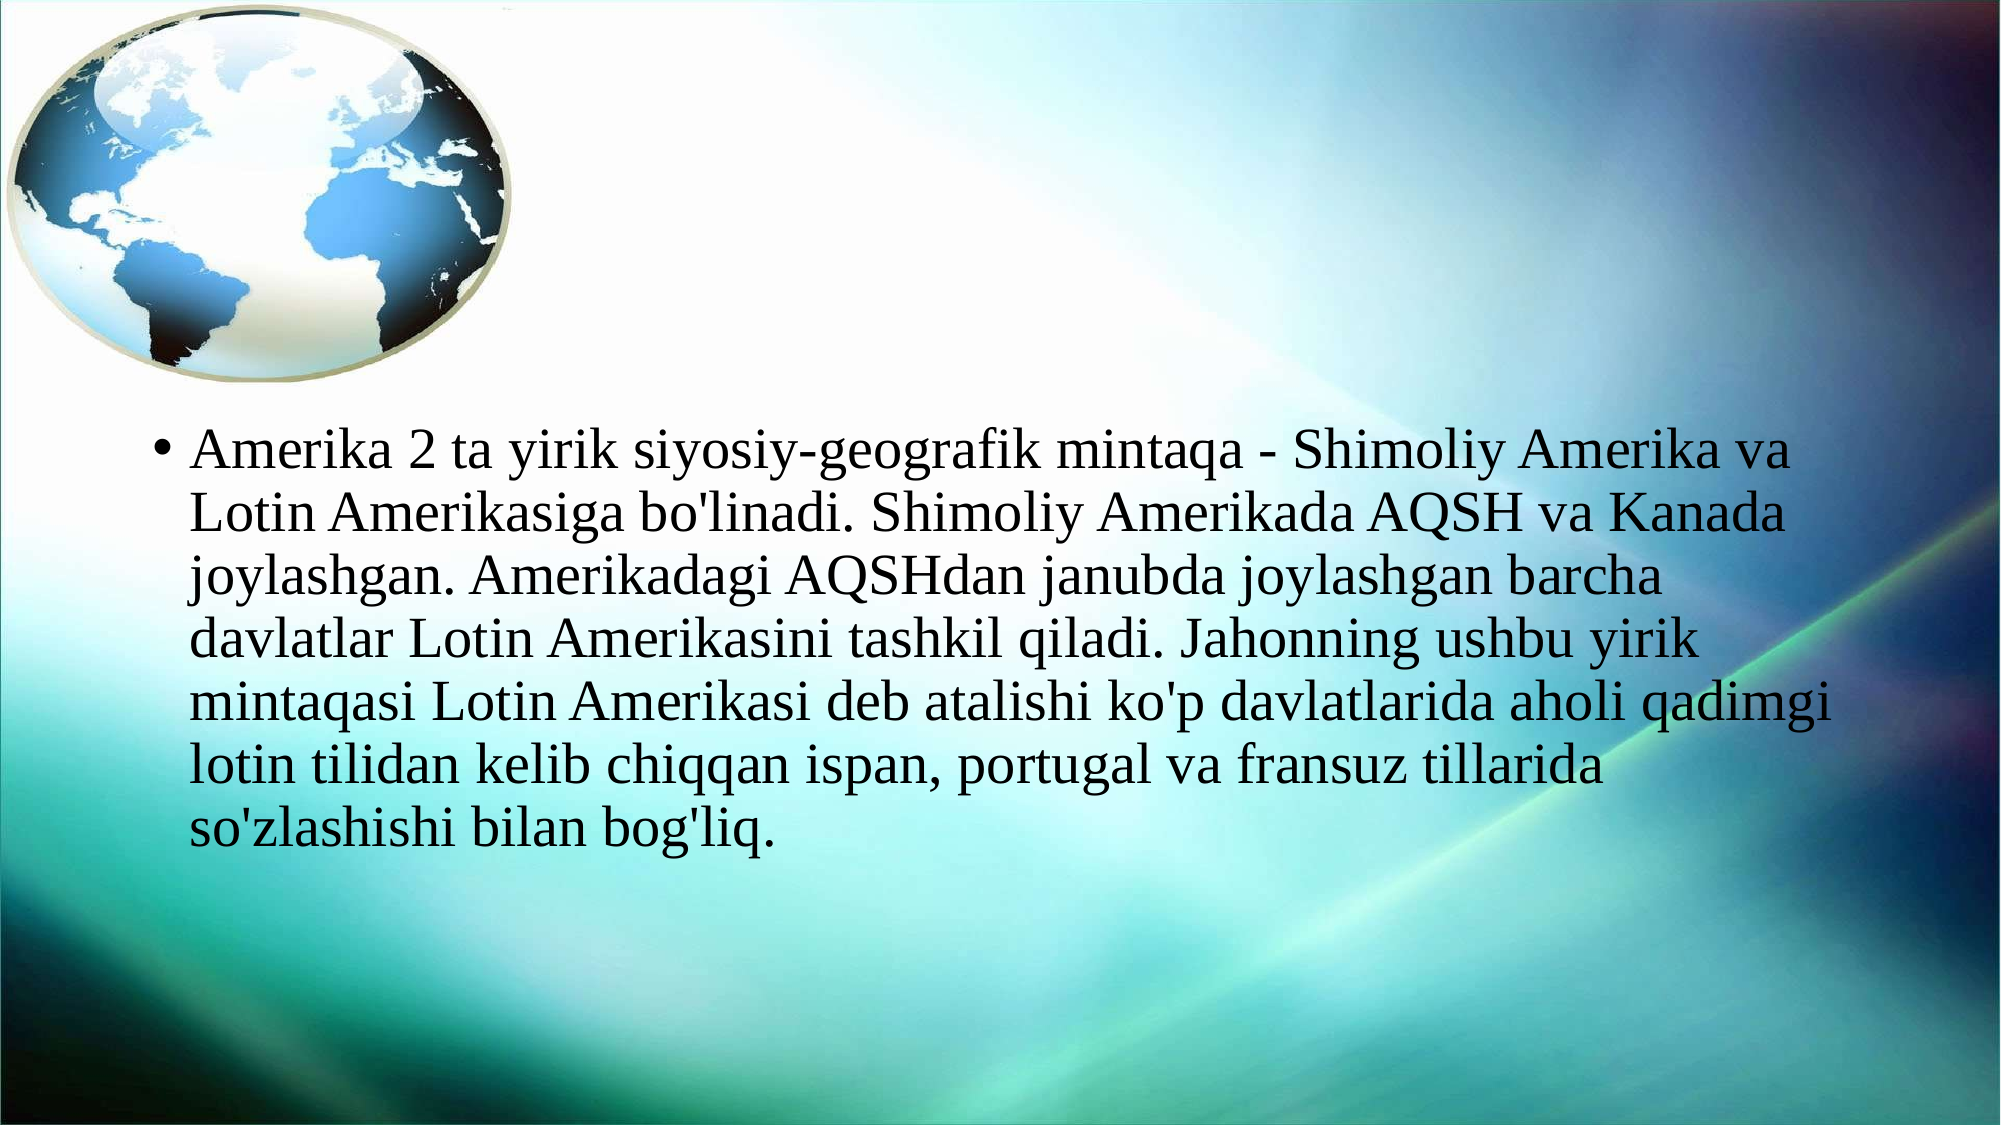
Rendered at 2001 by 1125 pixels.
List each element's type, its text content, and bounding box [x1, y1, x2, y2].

picture [0, 0, 2001, 1125]
list Amerika 2 ta yirik siyosiy-geografik mintaqa - Shimoliy Amerika va Lotin Amerikasiga bo'linadi. Shimoliy Amerikada AQSH va Kanada joylashgan. Amerikadagi AQSHdan janubda joylashgan barcha davlatlar Lotin Amerikasini tashkil qiladi. Jahonning ushbu yirik mintaqasi Lotin Amerikasi deb atalishi ko'p davlatlarida aholi qadimgi lotin tilidan kelib chiqqan ispan, portugal va fransuz tillarida so'zlashishi bilan bog'liq. [137, 411, 1863, 957]
